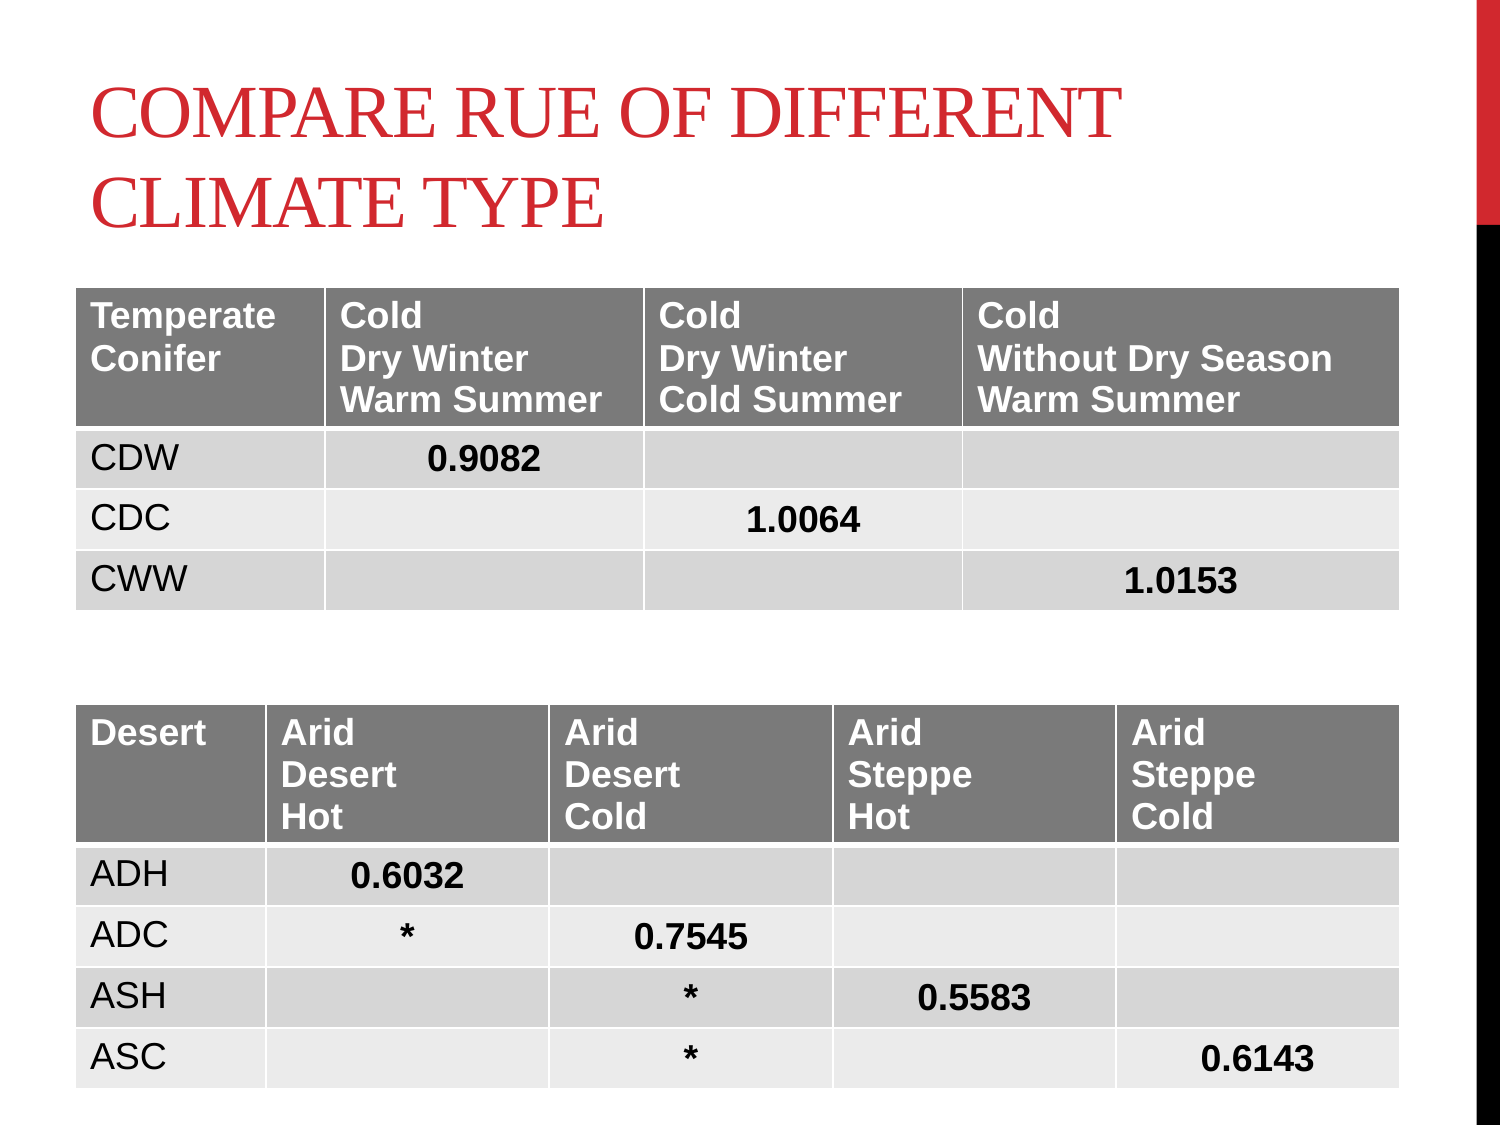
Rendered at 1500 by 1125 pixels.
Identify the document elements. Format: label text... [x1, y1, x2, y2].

table_cell 0.5583 [834, 968, 1115, 1027]
table_cell ADC [76, 907, 265, 966]
table_cell [834, 907, 1115, 966]
table_cell 1.0064 [645, 490, 962, 549]
table_cell [963, 490, 1399, 549]
table_cell 0.6143 [1117, 1029, 1399, 1088]
table_cell [267, 1029, 548, 1088]
table_cell 1.0153 [963, 551, 1399, 610]
table_cell ASC [76, 1029, 265, 1088]
table_header Temperate Conifer [76, 288, 324, 426]
table_header Cold Without Dry Season Warm Summer [963, 288, 1399, 426]
table_cell ADH [76, 848, 265, 905]
table_header Arid Desert Cold [550, 705, 832, 842]
table_cell * [550, 1029, 832, 1088]
table_cell [326, 490, 643, 549]
table_cell * [550, 968, 832, 1027]
table_cell 0.9082 [326, 431, 643, 488]
table_cell [326, 551, 643, 610]
table_cell [1117, 907, 1399, 966]
table_cell [550, 848, 832, 905]
table_cell ASH [76, 968, 265, 1027]
table_cell [834, 1029, 1115, 1088]
table_cell CWW [76, 551, 324, 610]
table_cell [645, 431, 962, 488]
table_cell 0.7545 [550, 907, 832, 966]
table_header Arid Steppe Hot [834, 705, 1115, 842]
table_header Cold Dry Winter Warm Summer [326, 288, 643, 426]
table_cell [645, 551, 962, 610]
table_cell [834, 848, 1115, 905]
table_cell [1117, 968, 1399, 1027]
table_header Desert [76, 705, 265, 842]
table_cell [1117, 848, 1399, 905]
title Compare RUE of different climate type [75, 25, 1341, 250]
table_cell CDC [76, 490, 324, 549]
table_cell * [267, 907, 548, 966]
table_cell CDW [76, 431, 324, 488]
table_header Arid Desert Hot [267, 705, 548, 842]
table_header Cold Dry Winter Cold Summer [645, 288, 962, 426]
table_header Arid Steppe Cold [1117, 705, 1399, 842]
table_cell [963, 431, 1399, 488]
table_cell 0.6032 [267, 848, 548, 905]
table_cell [267, 968, 548, 1027]
